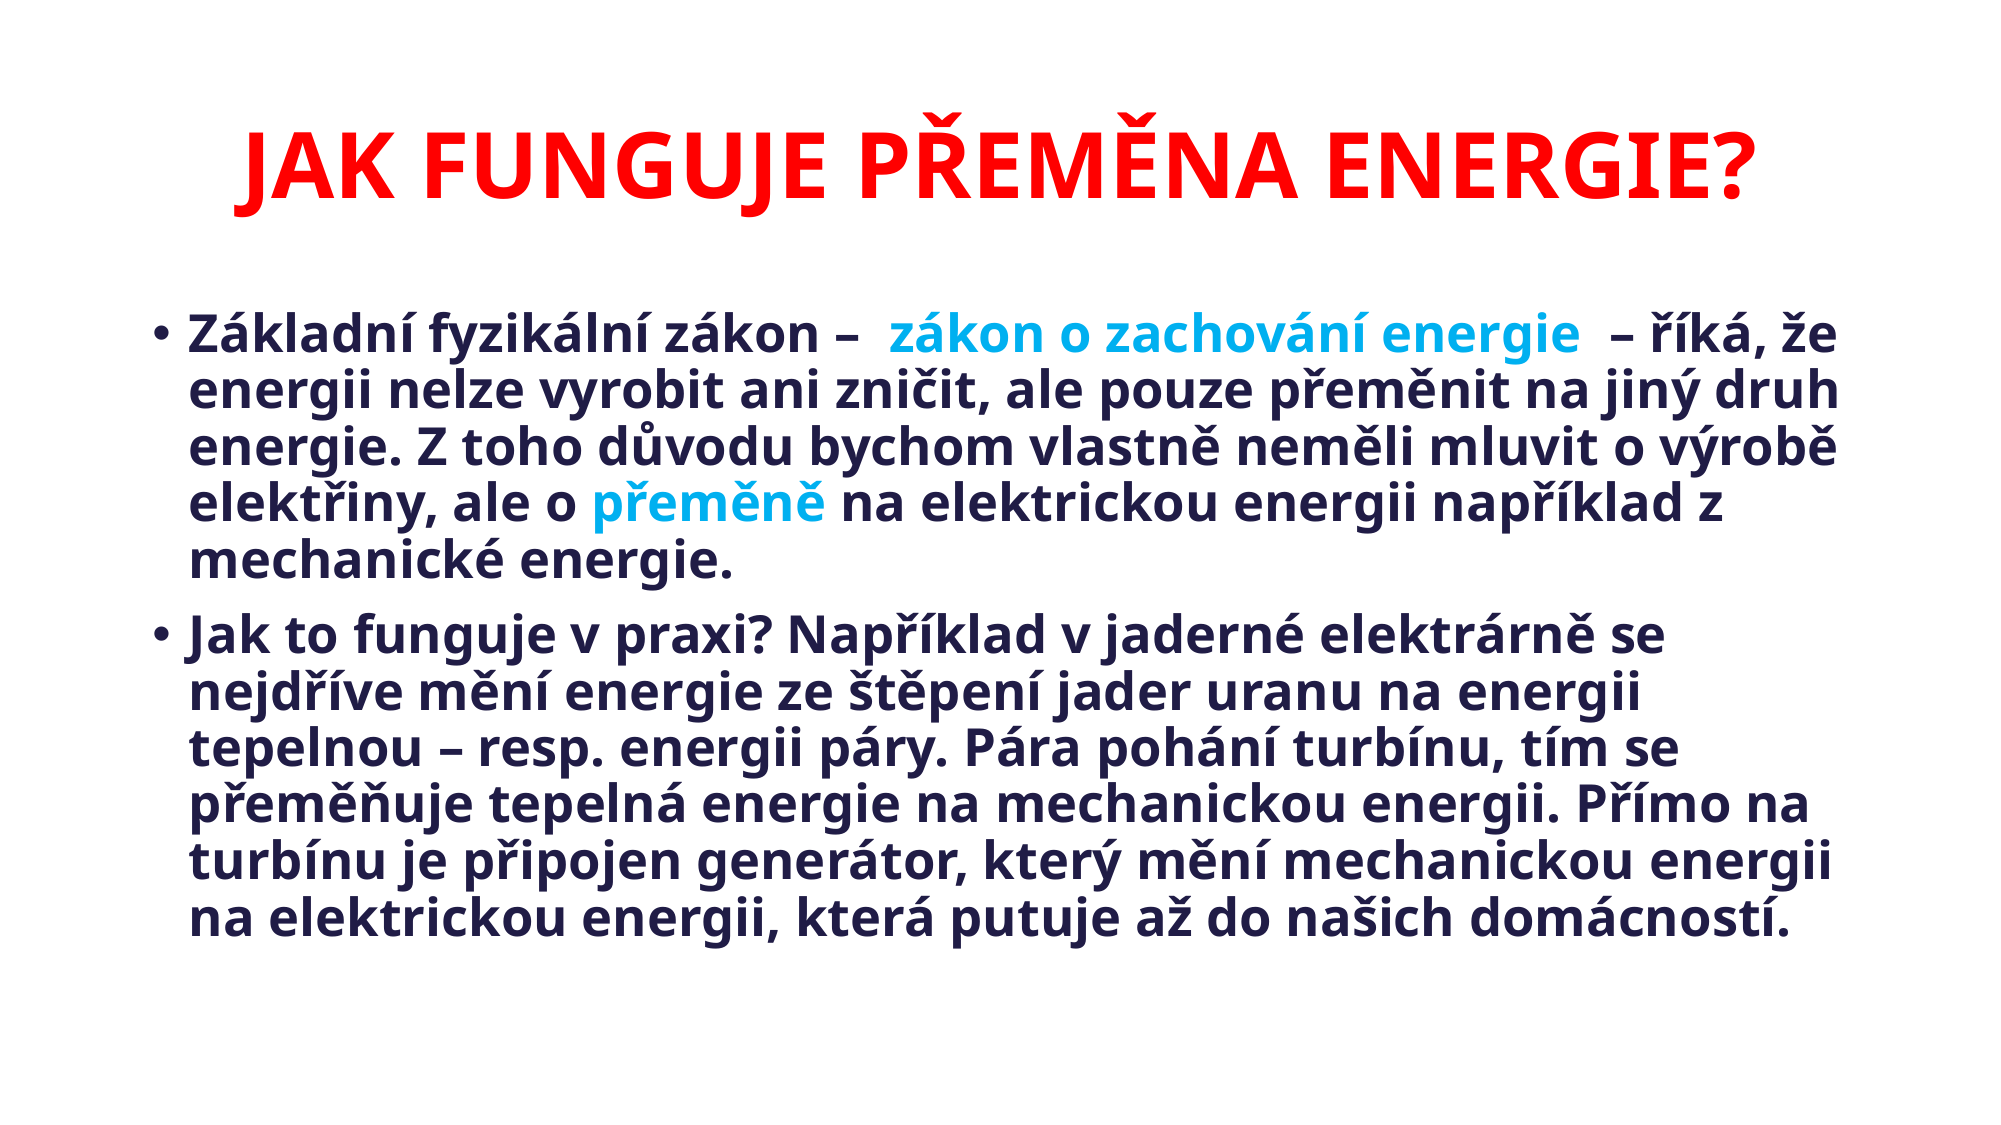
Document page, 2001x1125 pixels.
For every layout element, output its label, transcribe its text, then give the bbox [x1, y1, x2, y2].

title JAK FUNGUJE PŘEMĚNA ENERGIE? [137, 59, 1863, 278]
list Základní fyzikální zákon – zákon o zachování energie – říká, že energii nelze vyrobit ani zničit, ale pouze přeměnit na jiný druh energie. Z toho důvodu bychom vlastně neměli mluvit o výrobě elektřiny, ale o přeměně na elektrickou energii například z mechanické energie. Jak to funguje v praxi? Například v jaderné elektrárně se nejdříve mění energie ze štěpení jader uranu na energii tepelnou – resp. energii páry. Pára pohání turbínu, tím se přeměňuje tepelná energie na mechanickou energii. Přímo na turbínu je připojen generátor, který mění mechanickou energii na elektrickou energii, která putuje až do našich domácností. [137, 299, 1863, 1014]
